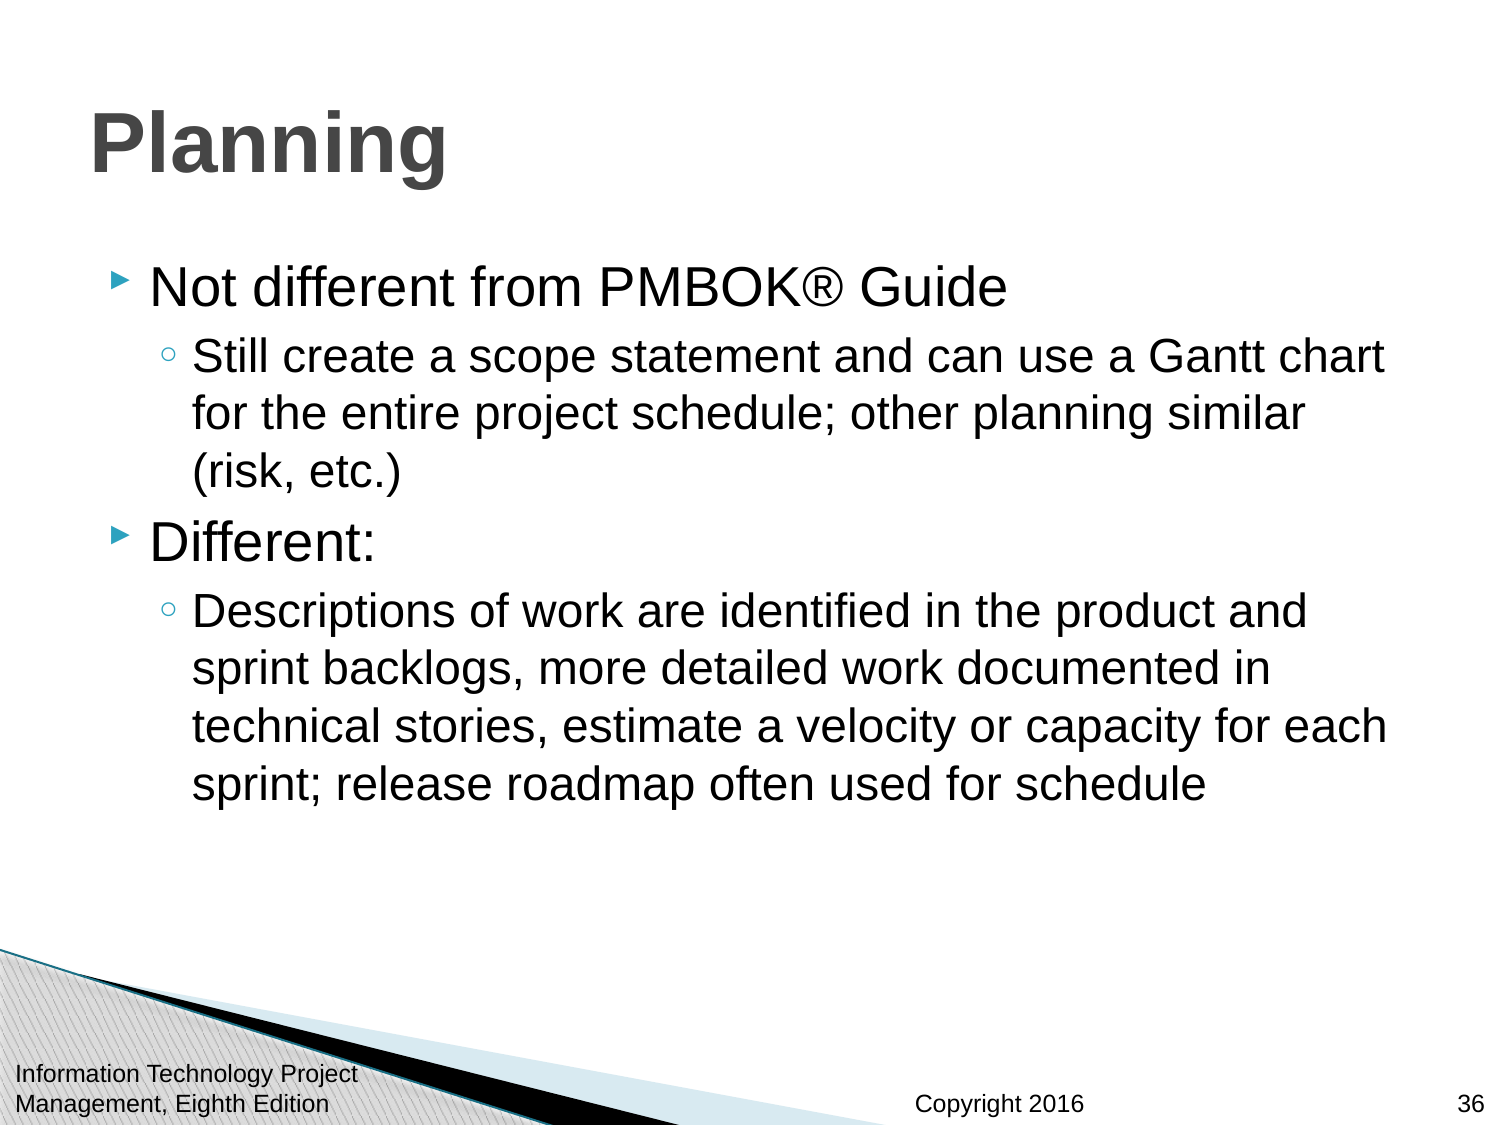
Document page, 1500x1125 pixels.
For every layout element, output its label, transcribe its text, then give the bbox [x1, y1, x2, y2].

list Not different from PMBOK® Guide Still create a scope statement and can use a Gantt chart for the entire project schedule; other planning similar (risk, etc.) Different: Descriptions of work are identified in the product and sprint backlogs, more detailed work documented in technical stories, estimate a velocity or capacity for each sprint; release roadmap often used for schedule [74, 242, 1426, 986]
slide_number 36 [1408, 1065, 1500, 1125]
title Planning [75, 45, 1425, 233]
footer Information Technology Project Management, Eighth Edition [0, 1065, 388, 1125]
